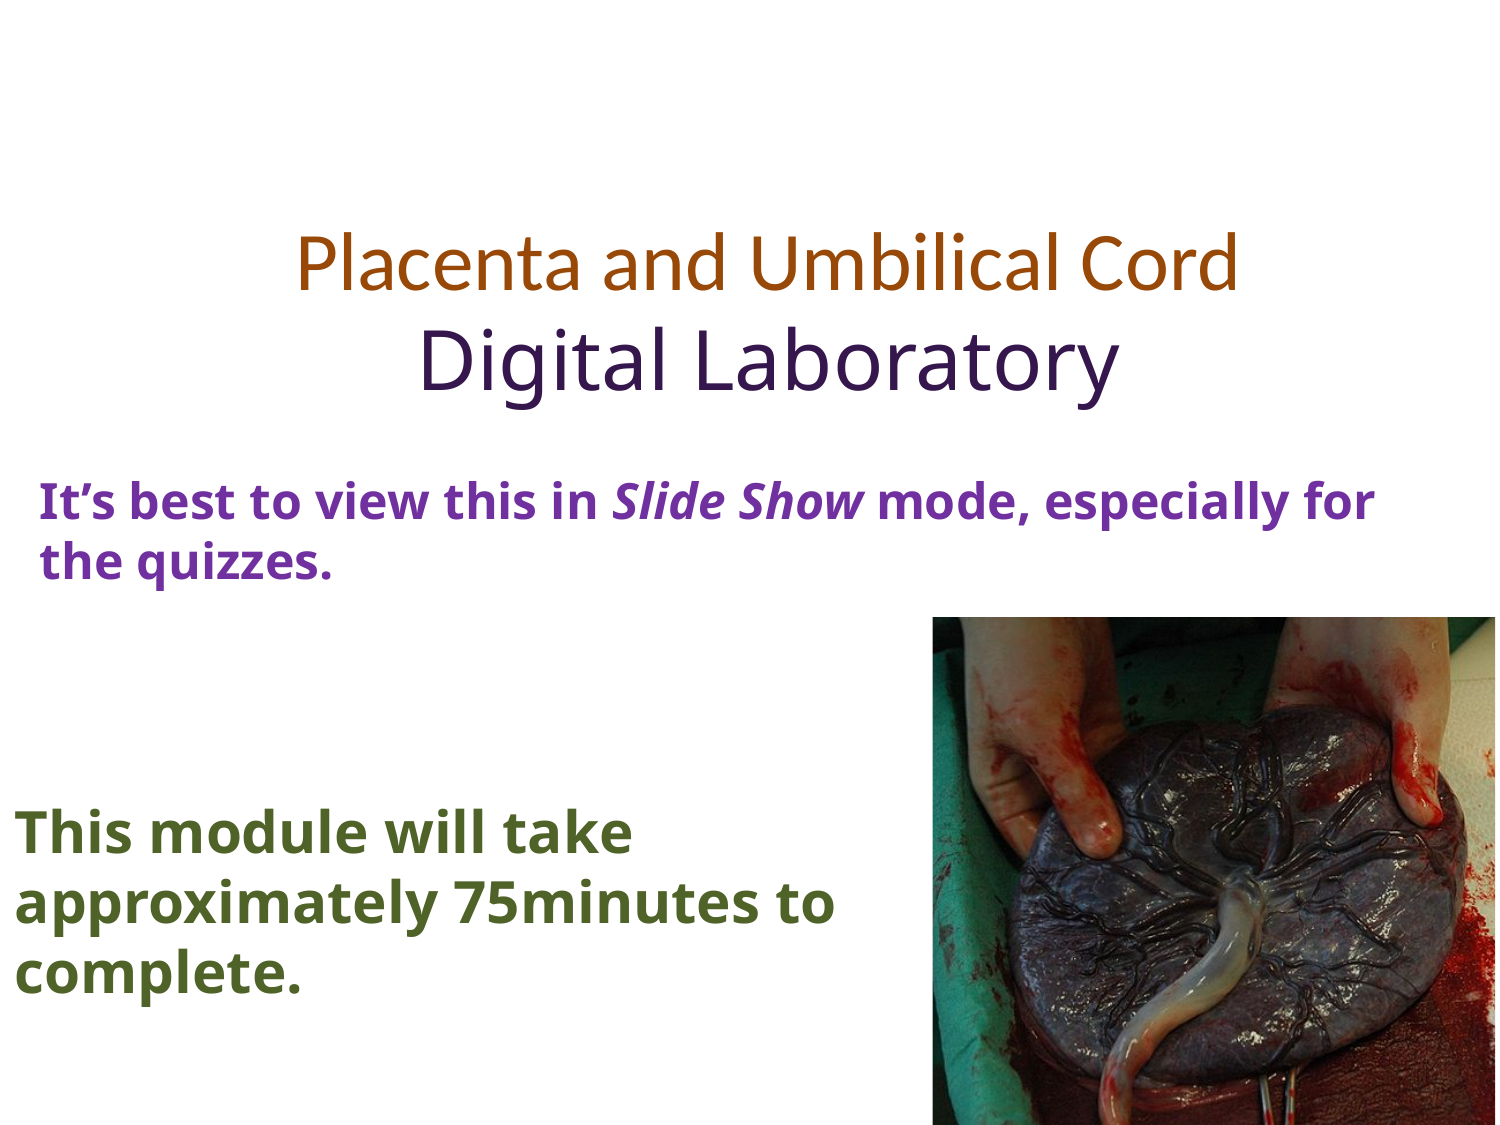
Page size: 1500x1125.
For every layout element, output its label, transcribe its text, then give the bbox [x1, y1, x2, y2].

text_box This module will take approximately 75minutes to complete. [0, 787, 927, 1013]
text_box Placenta and Umbilical Cord Digital Laboratory [249, 199, 1288, 415]
text_box It’s best to view this in Slide Show mode, especially for the quizzes. [24, 462, 1475, 598]
picture [932, 617, 1496, 1125]
